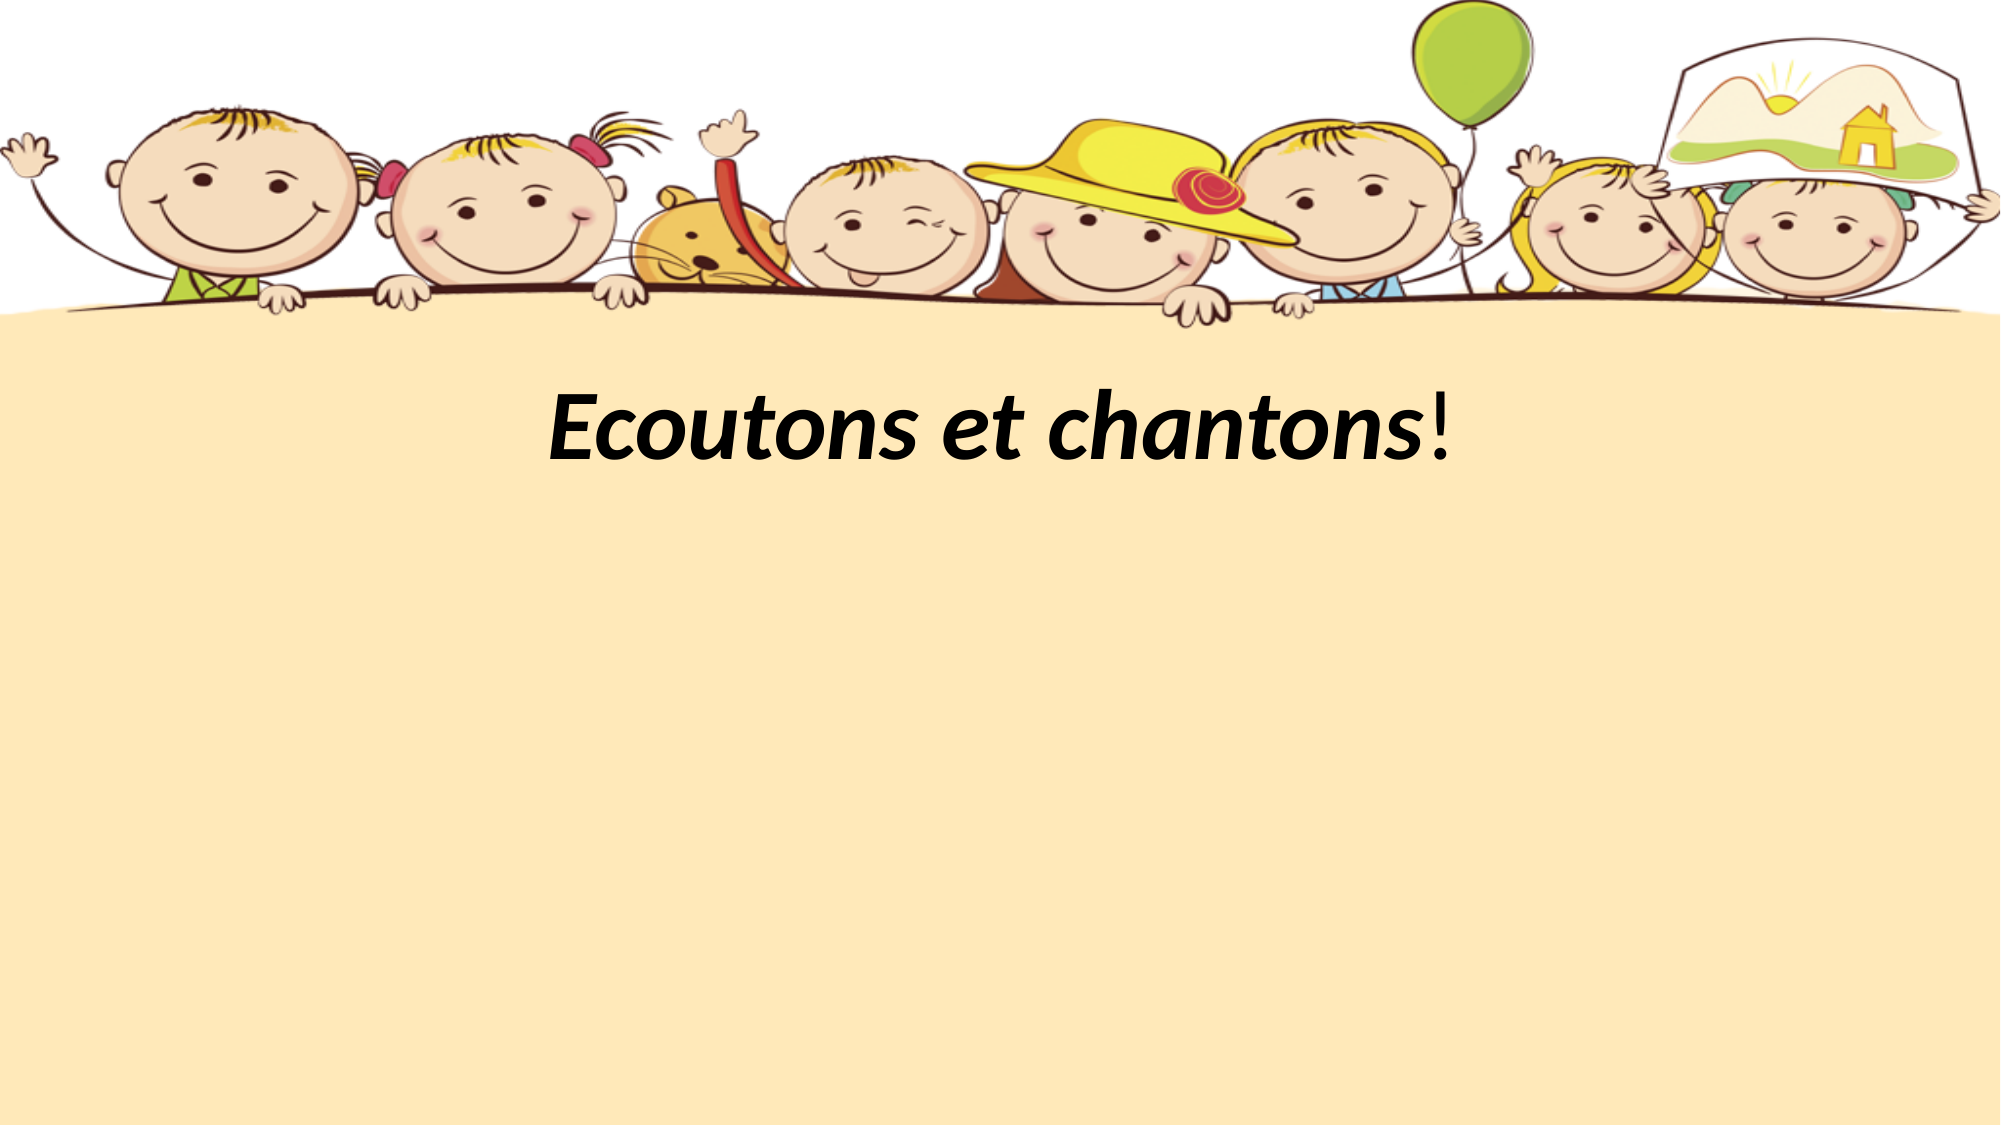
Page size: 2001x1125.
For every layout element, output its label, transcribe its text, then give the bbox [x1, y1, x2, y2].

title Ecoutons et chantons! [102, 326, 1903, 514]
picture [0, 0, 2001, 1125]
